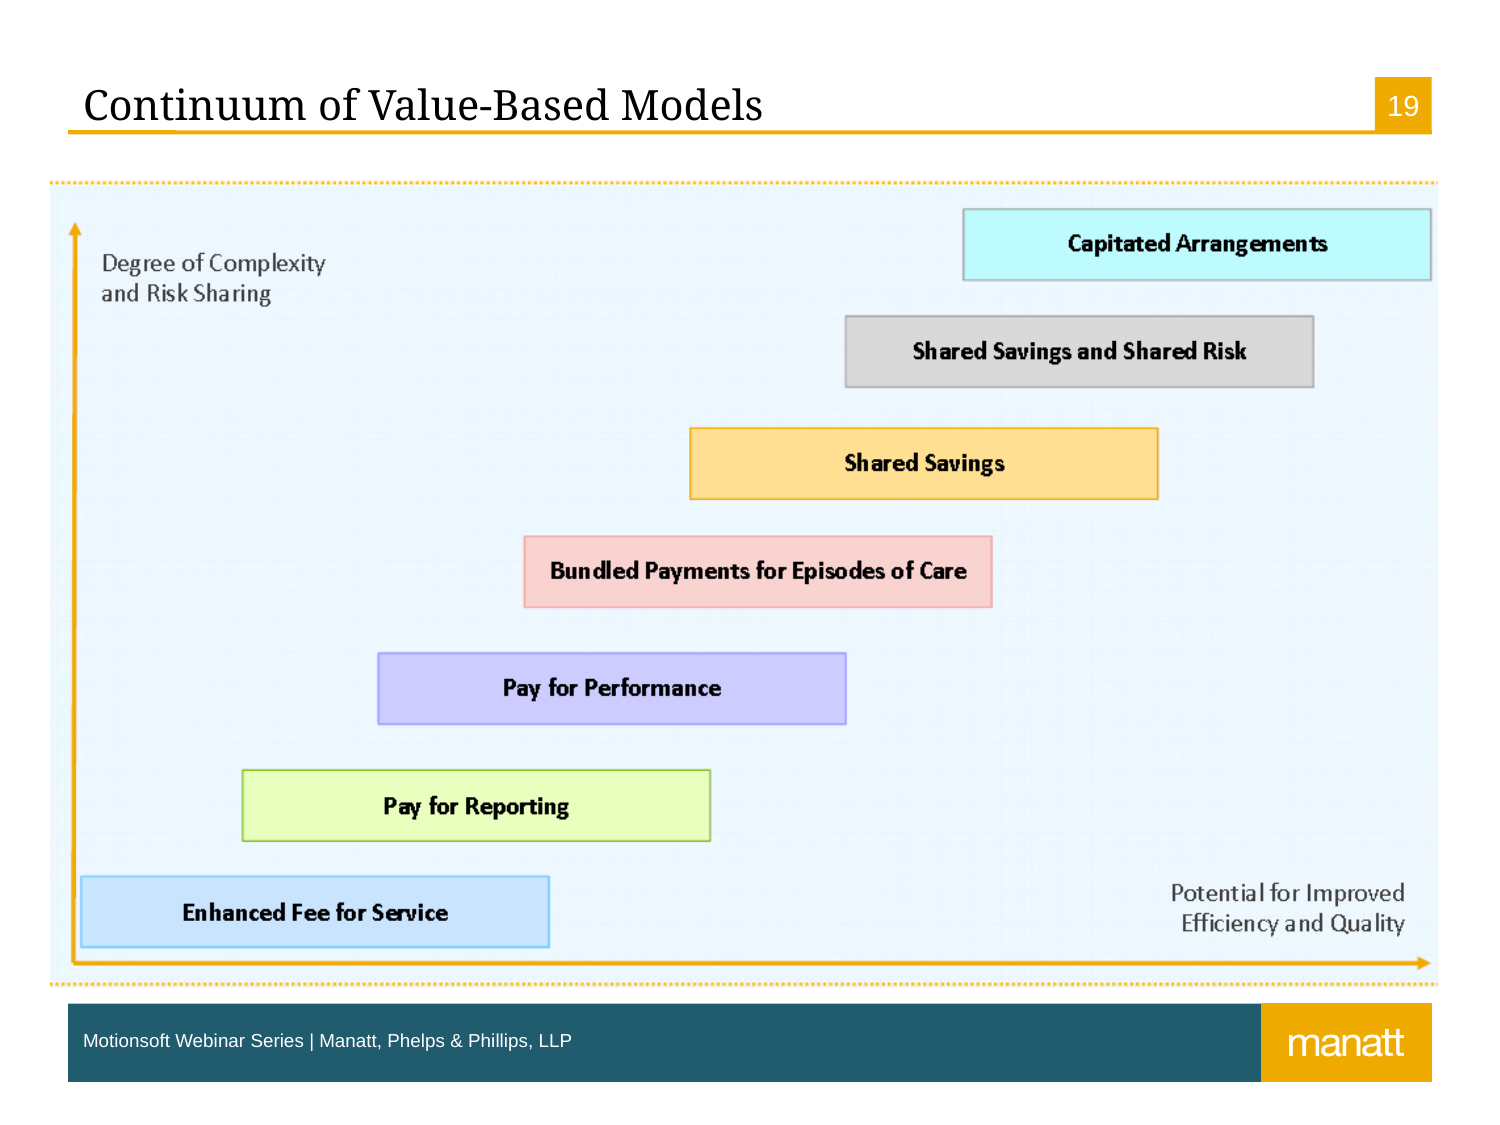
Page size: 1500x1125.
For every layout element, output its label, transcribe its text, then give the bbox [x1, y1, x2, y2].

picture [1261, 1003, 1432, 1082]
footer Motionsoft Webinar Series | Manatt, Phelps & Phillips, LLP [68, 1025, 1034, 1059]
title Continuum of Value-Based Models [68, 70, 1375, 137]
picture [49, 174, 1438, 992]
